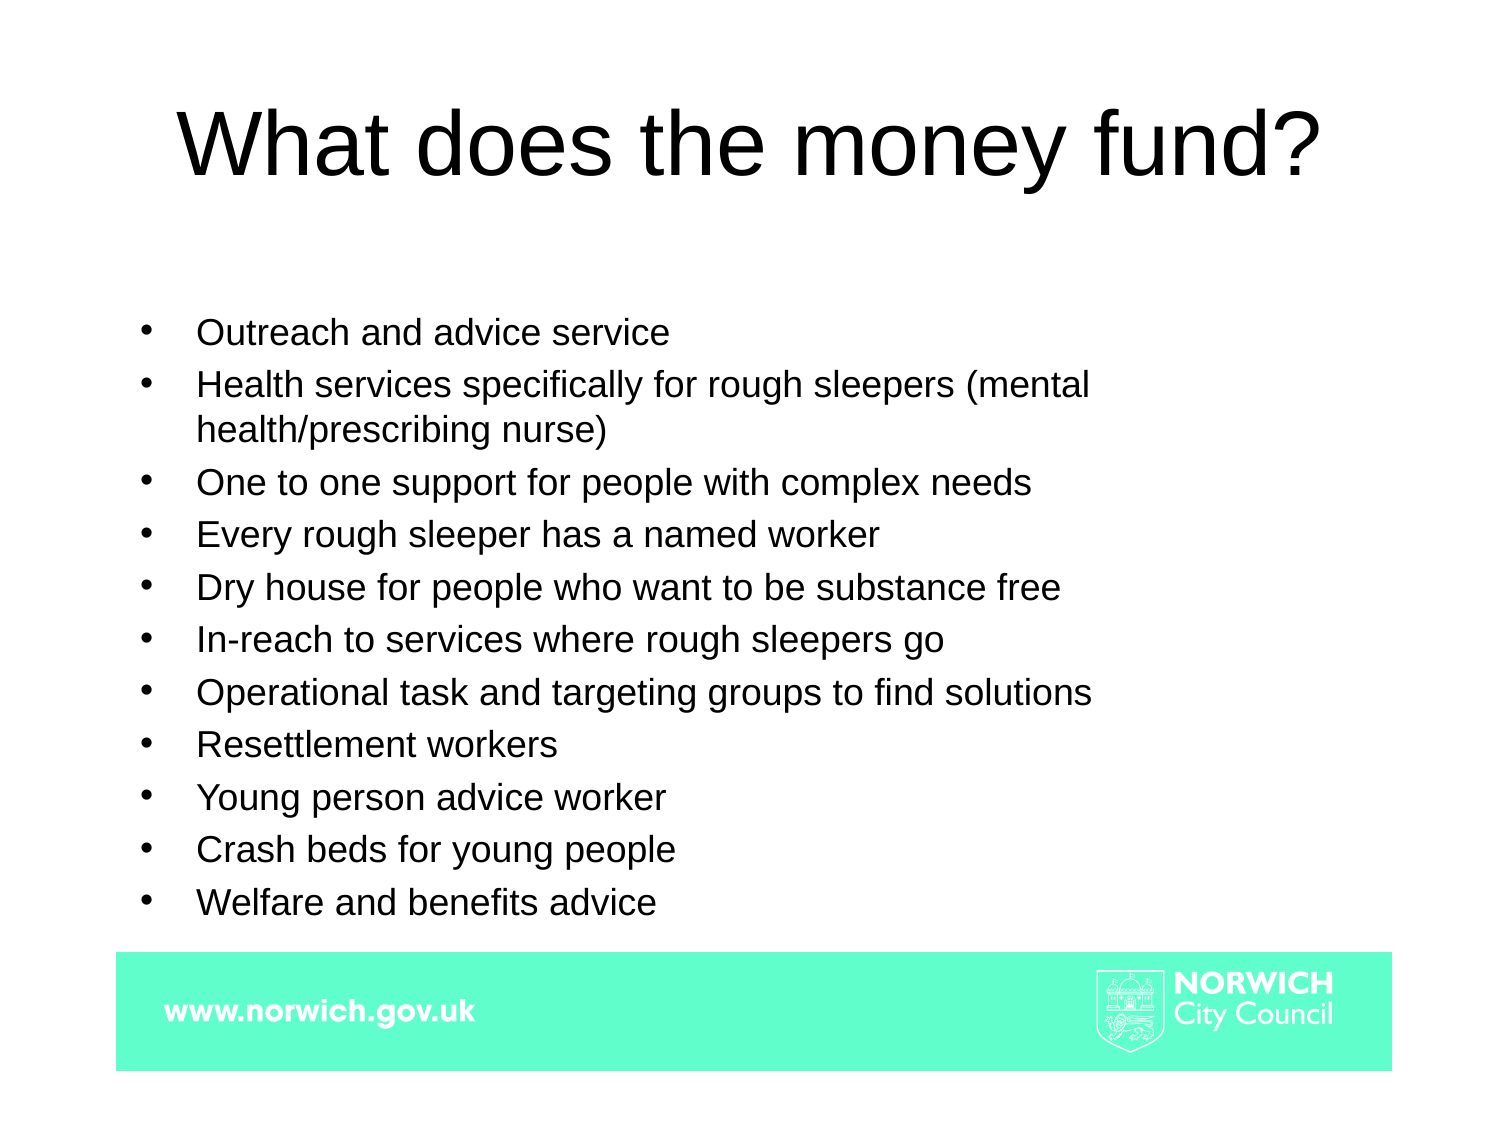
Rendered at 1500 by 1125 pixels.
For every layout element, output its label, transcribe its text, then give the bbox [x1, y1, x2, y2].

list Outreach and advice service Health services specifically for rough sleepers (mental health/prescribing nurse) One to one support for people with complex needs Every rough sleeper has a named worker Dry house for people who want to be substance free In-reach to services where rough sleepers go Operational task and targeting groups to find solutions Resettlement workers Young person advice worker Crash beds for young people Welfare and benefits advice [125, 299, 1375, 938]
picture [116, 952, 1392, 1071]
title What does the money fund? [75, 45, 1425, 233]
